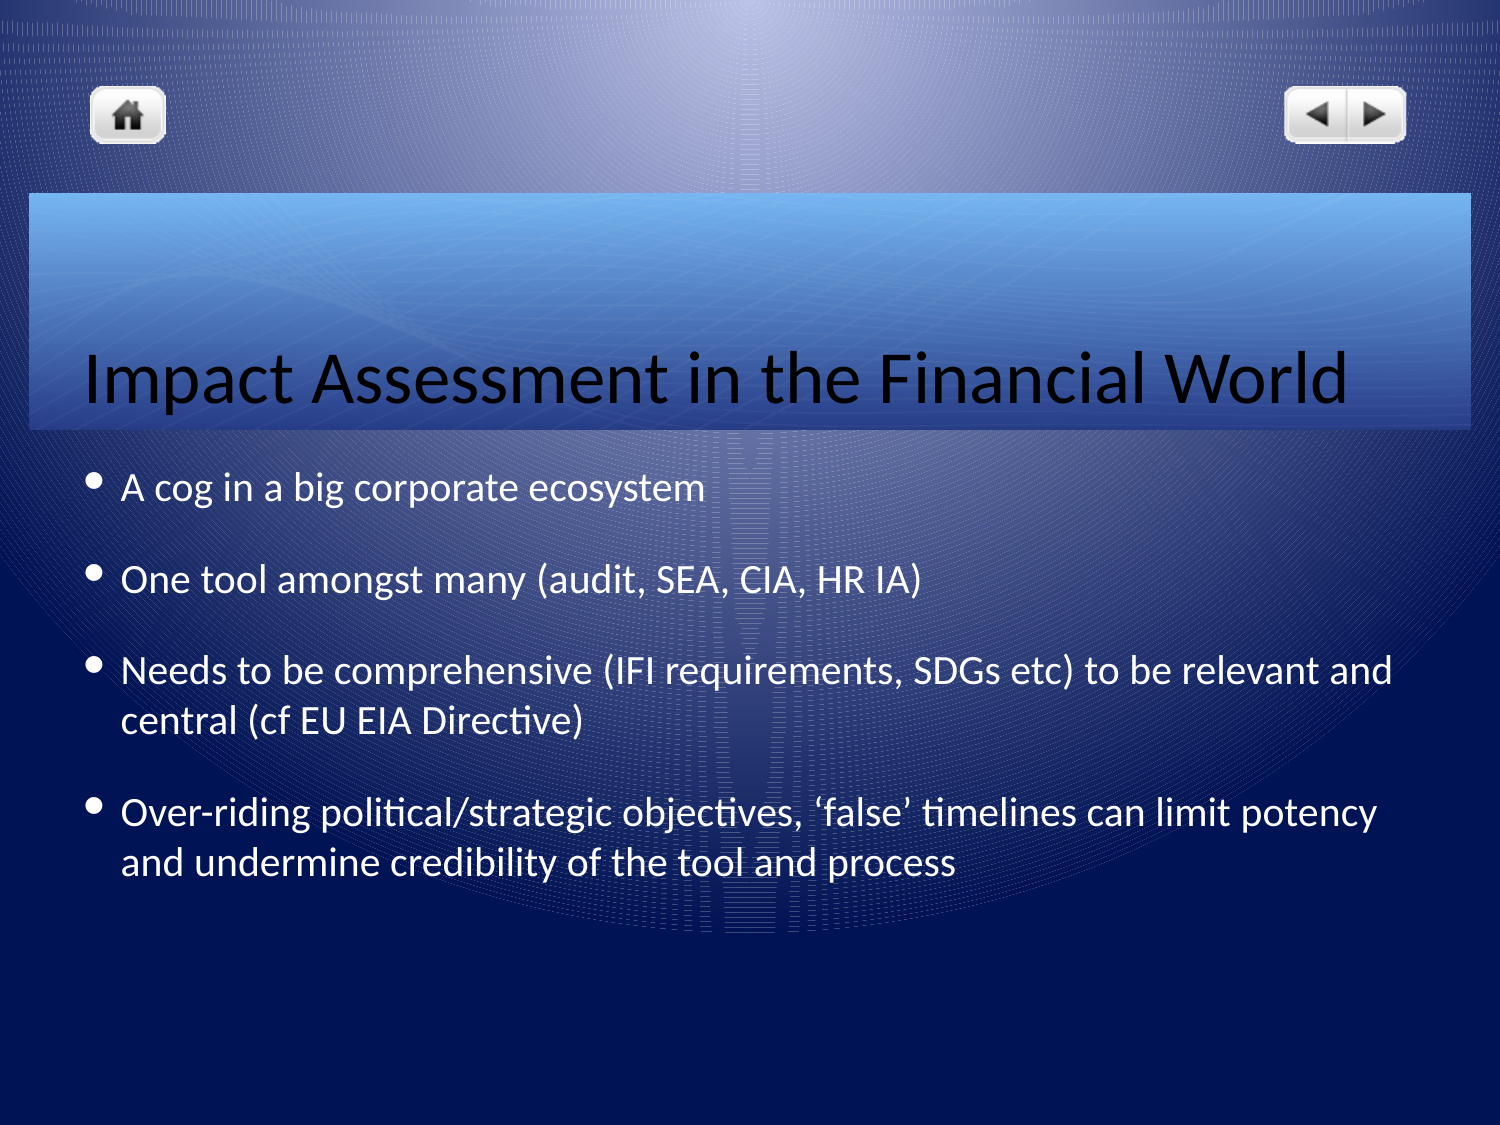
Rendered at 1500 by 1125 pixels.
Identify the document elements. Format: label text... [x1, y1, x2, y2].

list A cog in a big corporate ecosystem One tool amongst many (audit, SEA, CIA, HR IA) Needs to be comprehensive (IFI requirements, SDGs etc) to be relevant and central (cf EU EIA Directive) Over-riding political/strategic objectives, ‘false’ timelines can limit potency and undermine credibility of the tool and process [68, 452, 1432, 1025]
title Impact Assessment in the Financial World [68, 238, 1432, 427]
picture [1283, 86, 1408, 144]
picture [29, 193, 1471, 430]
picture [90, 86, 166, 144]
